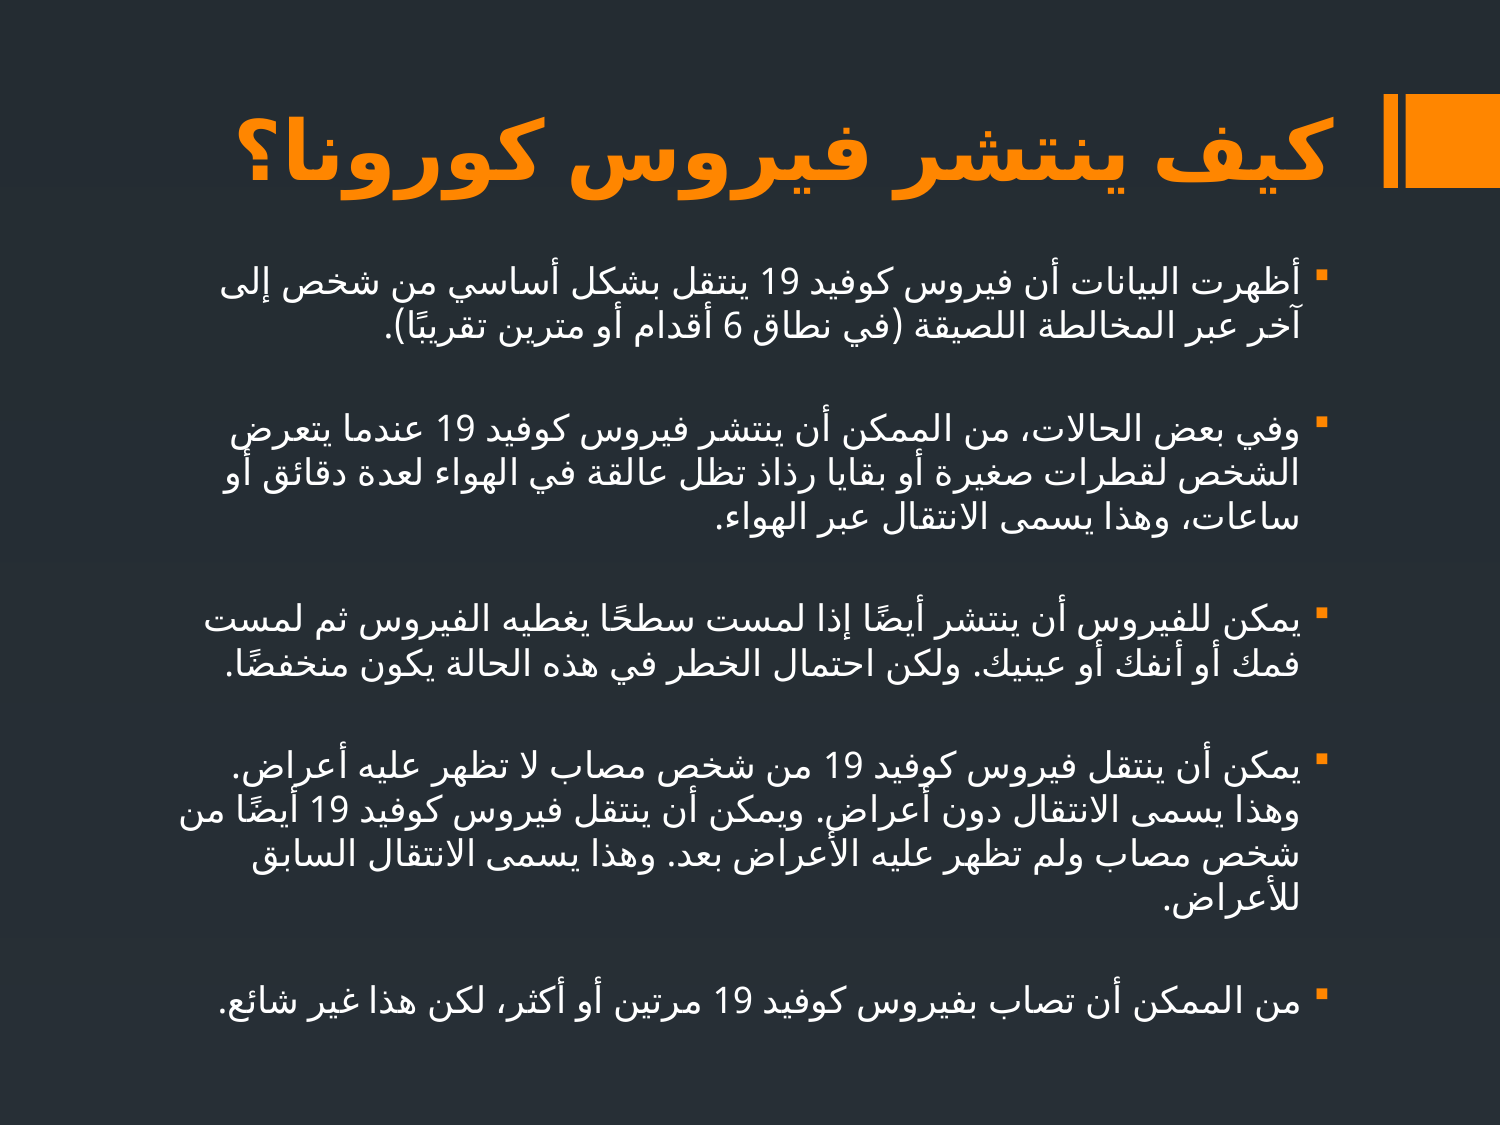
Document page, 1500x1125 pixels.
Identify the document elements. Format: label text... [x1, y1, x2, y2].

list أظهرت البيانات أن فيروس كوفيد 19 ينتقل بشكل أساسي من شخص إلى آخر عبر المخالطة اللصيقة (في نطاق 6 أقدام أو مترين تقريبًا). وفي بعض الحالات، من الممكن أن ينتشر فيروس كوفيد 19 عندما يتعرض الشخص لقطرات صغيرة أو بقايا رذاذ تظل عالقة في الهواء لعدة دقائق أو ساعات، وهذا يسمى الانتقال عبر الهواء. يمكن للفيروس أن ينتشر أيضًا إذا لمست سطحًا يغطيه الفيروس ثم لمست فمك أو أنفك أو عينيك. ولكن احتمال الخطر في هذه الحالة يكون منخفضًا. يمكن أن ينتقل فيروس كوفيد 19 من شخص مصاب لا تظهر عليه أعراض. وهذا يسمى الانتقال دون أعراض. ويمكن أن ينتقل فيروس كوفيد 19 أيضًا من شخص مصاب ولم تظهر عليه الأعراض بعد. وهذا يسمى الانتقال السابق للأعراض. من الممكن أن تصاب بفيروس كوفيد 19 مرتين أو أكثر، لكن هذا غير شائع. [150, 249, 1350, 1035]
title كيف ينتشر فيروس كورونا؟ [150, 87, 1350, 249]
